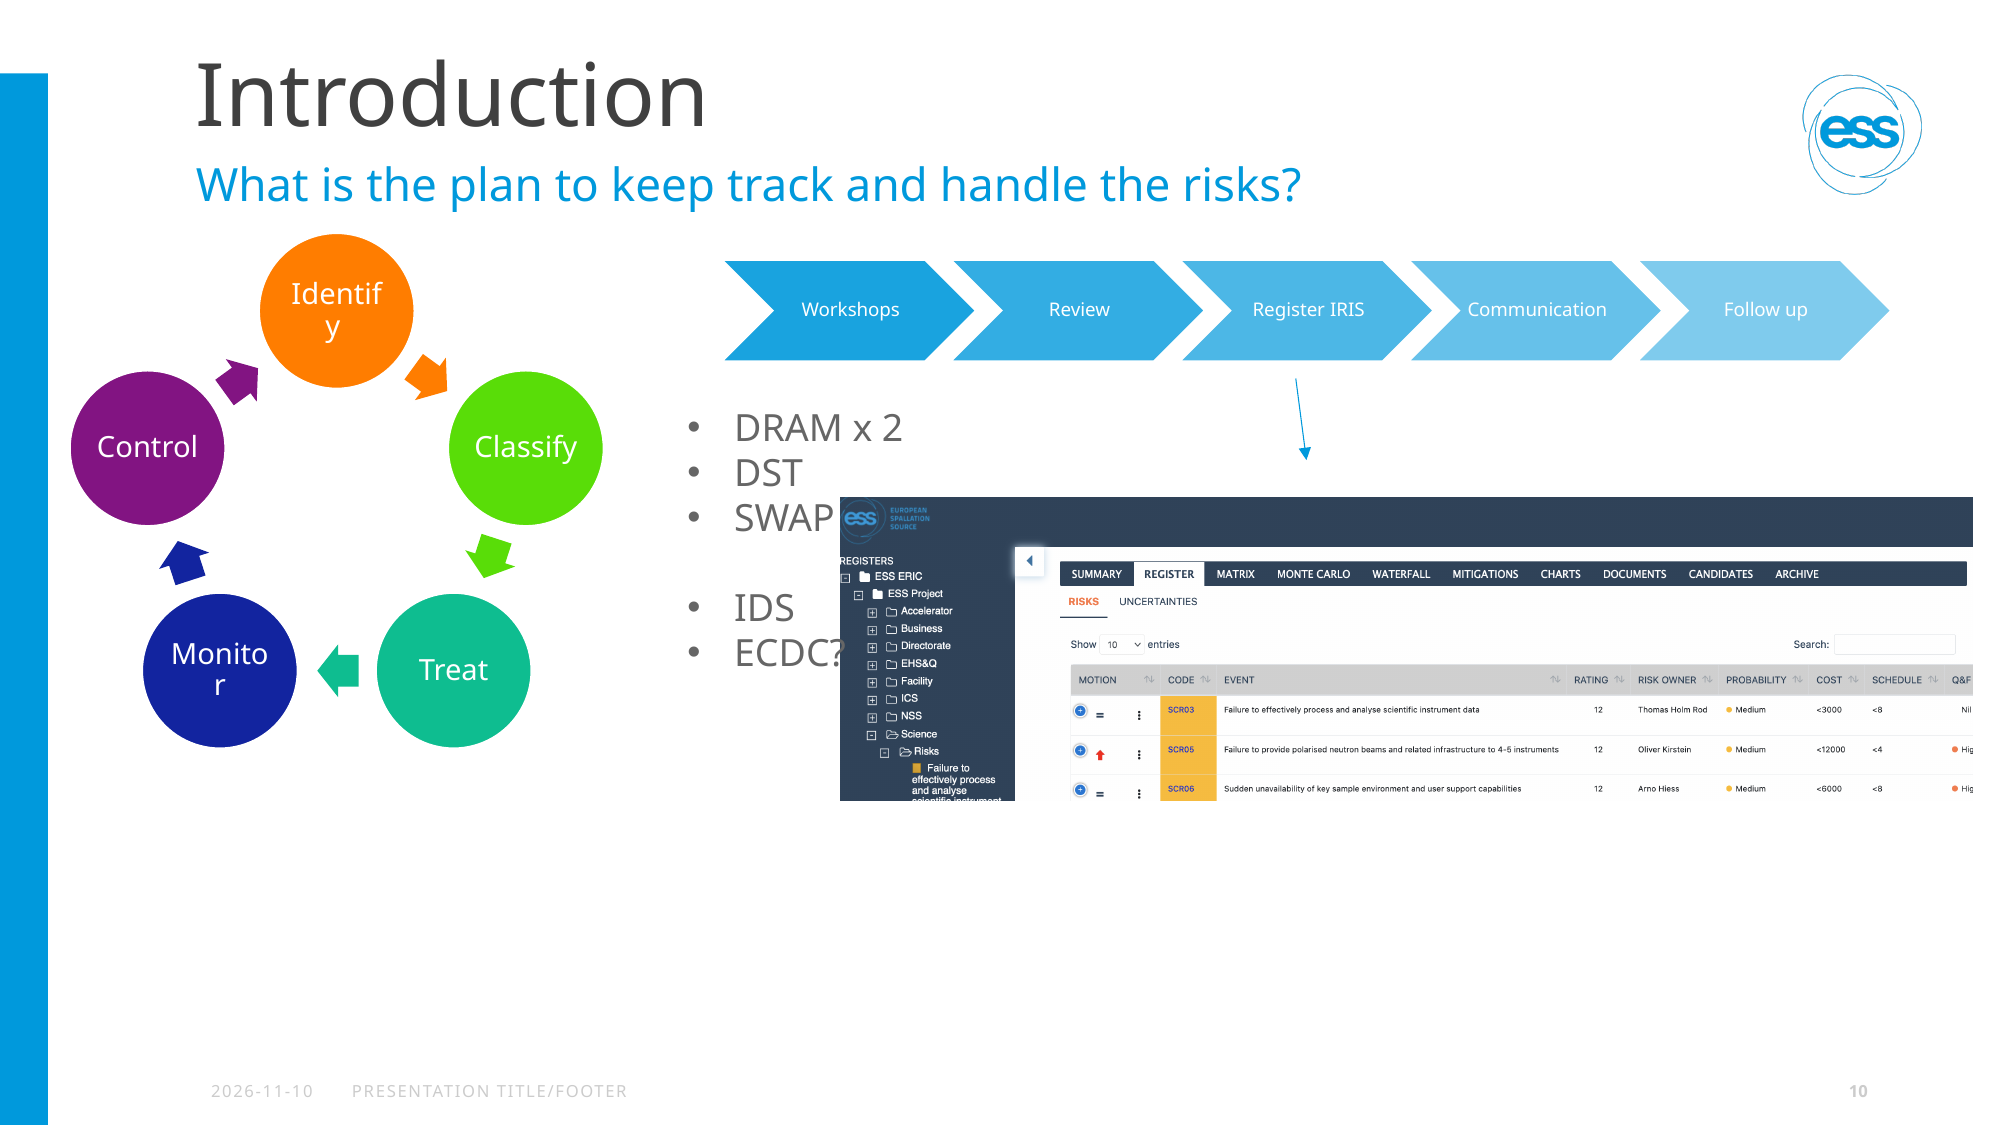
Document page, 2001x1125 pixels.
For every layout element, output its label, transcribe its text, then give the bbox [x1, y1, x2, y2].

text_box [1295, 378, 1307, 461]
slide_number 10 [1432, 1062, 1883, 1123]
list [69, 99, 604, 882]
picture [840, 497, 1973, 801]
list What is the plan to keep track and handle the risks? [604, 152, 721, 236]
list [721, 0, 1892, 702]
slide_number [196, 1062, 333, 1123]
footer PRESENTATION TITLE/FOOTER [336, 1062, 1046, 1123]
title Introduction [181, 43, 721, 152]
text_box DRAM x 2 DST SWAP IDS ECDC? [672, 396, 721, 682]
